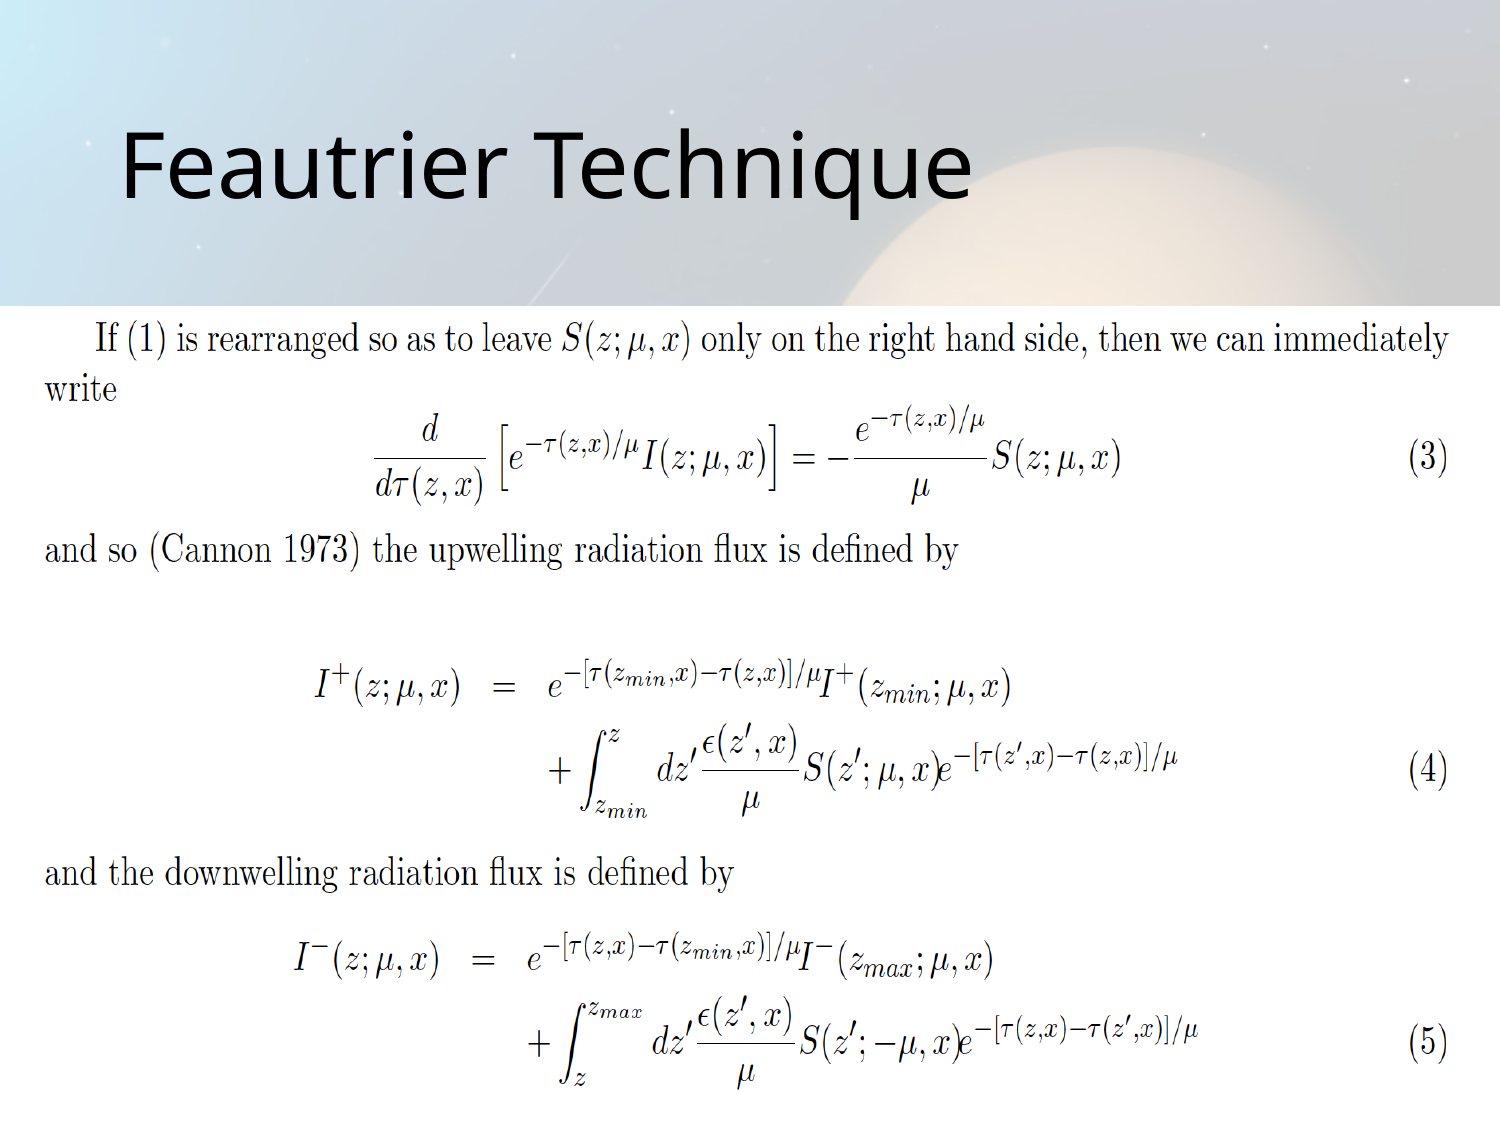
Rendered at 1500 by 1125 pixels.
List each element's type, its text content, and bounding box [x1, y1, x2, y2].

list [0, 306, 1500, 1125]
title Feautrier Technique [103, 59, 1397, 278]
